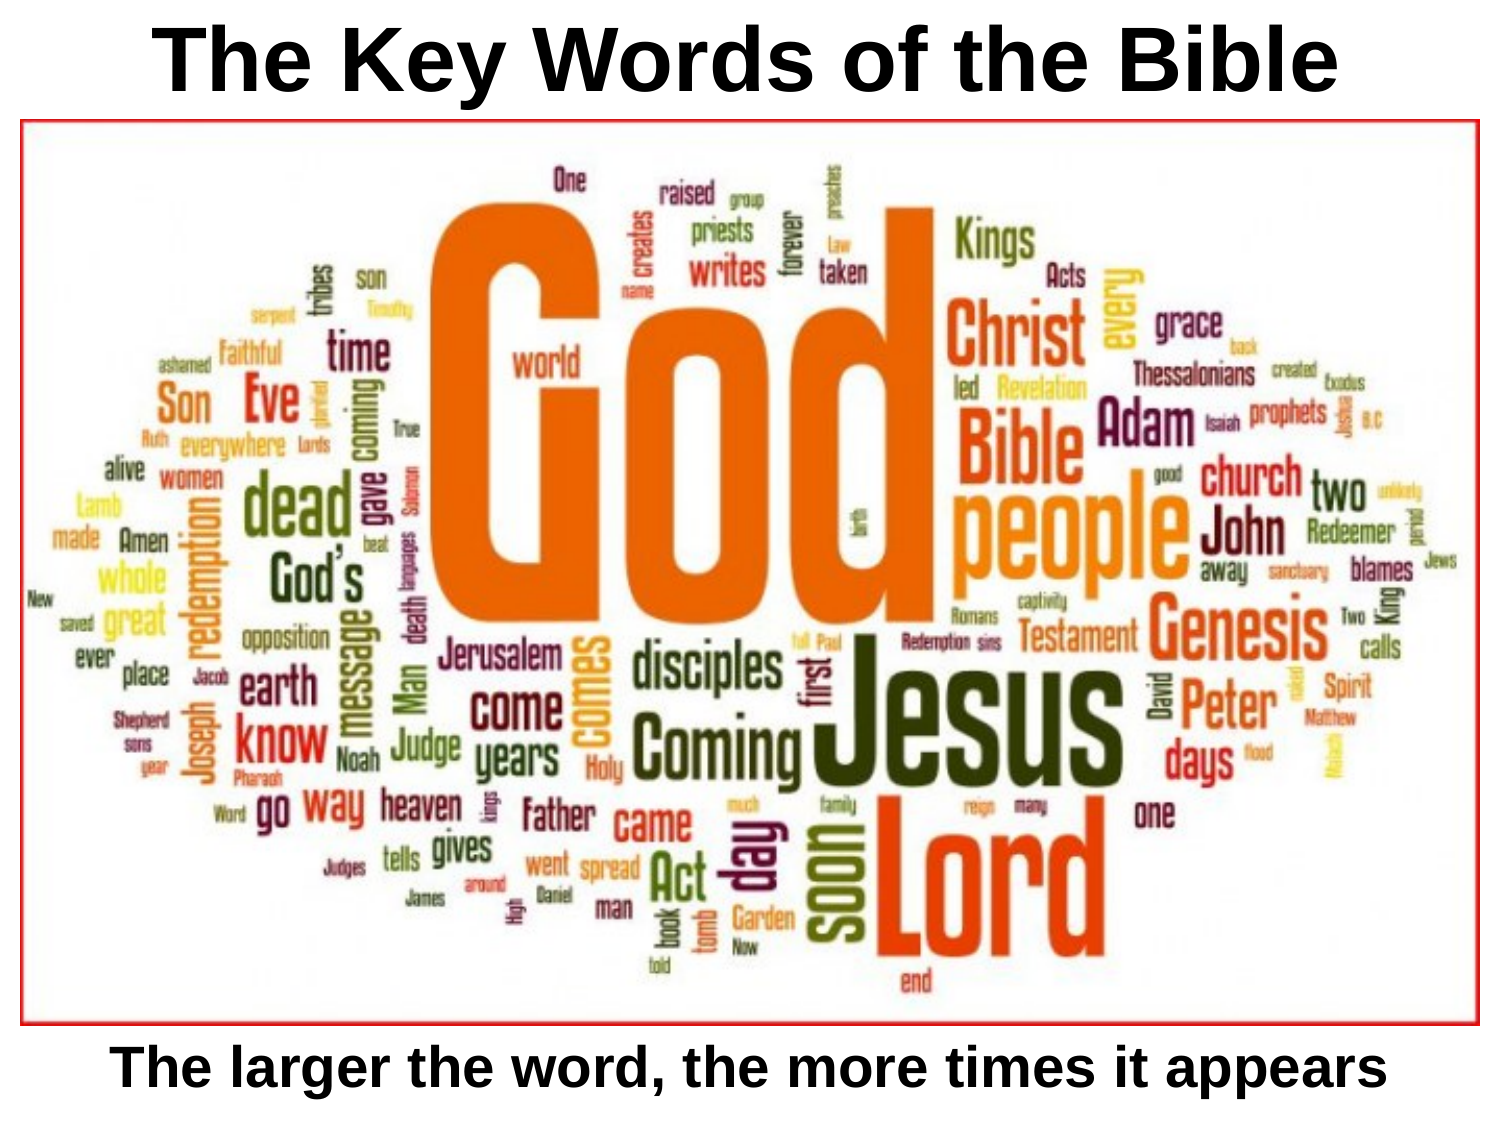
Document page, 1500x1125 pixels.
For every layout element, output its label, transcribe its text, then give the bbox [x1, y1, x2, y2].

title The Key Words of the Bible [11, 1, 1482, 109]
subtitle The larger the word, the more times it appears [0, 1021, 1500, 1125]
picture [20, 119, 1480, 1026]
